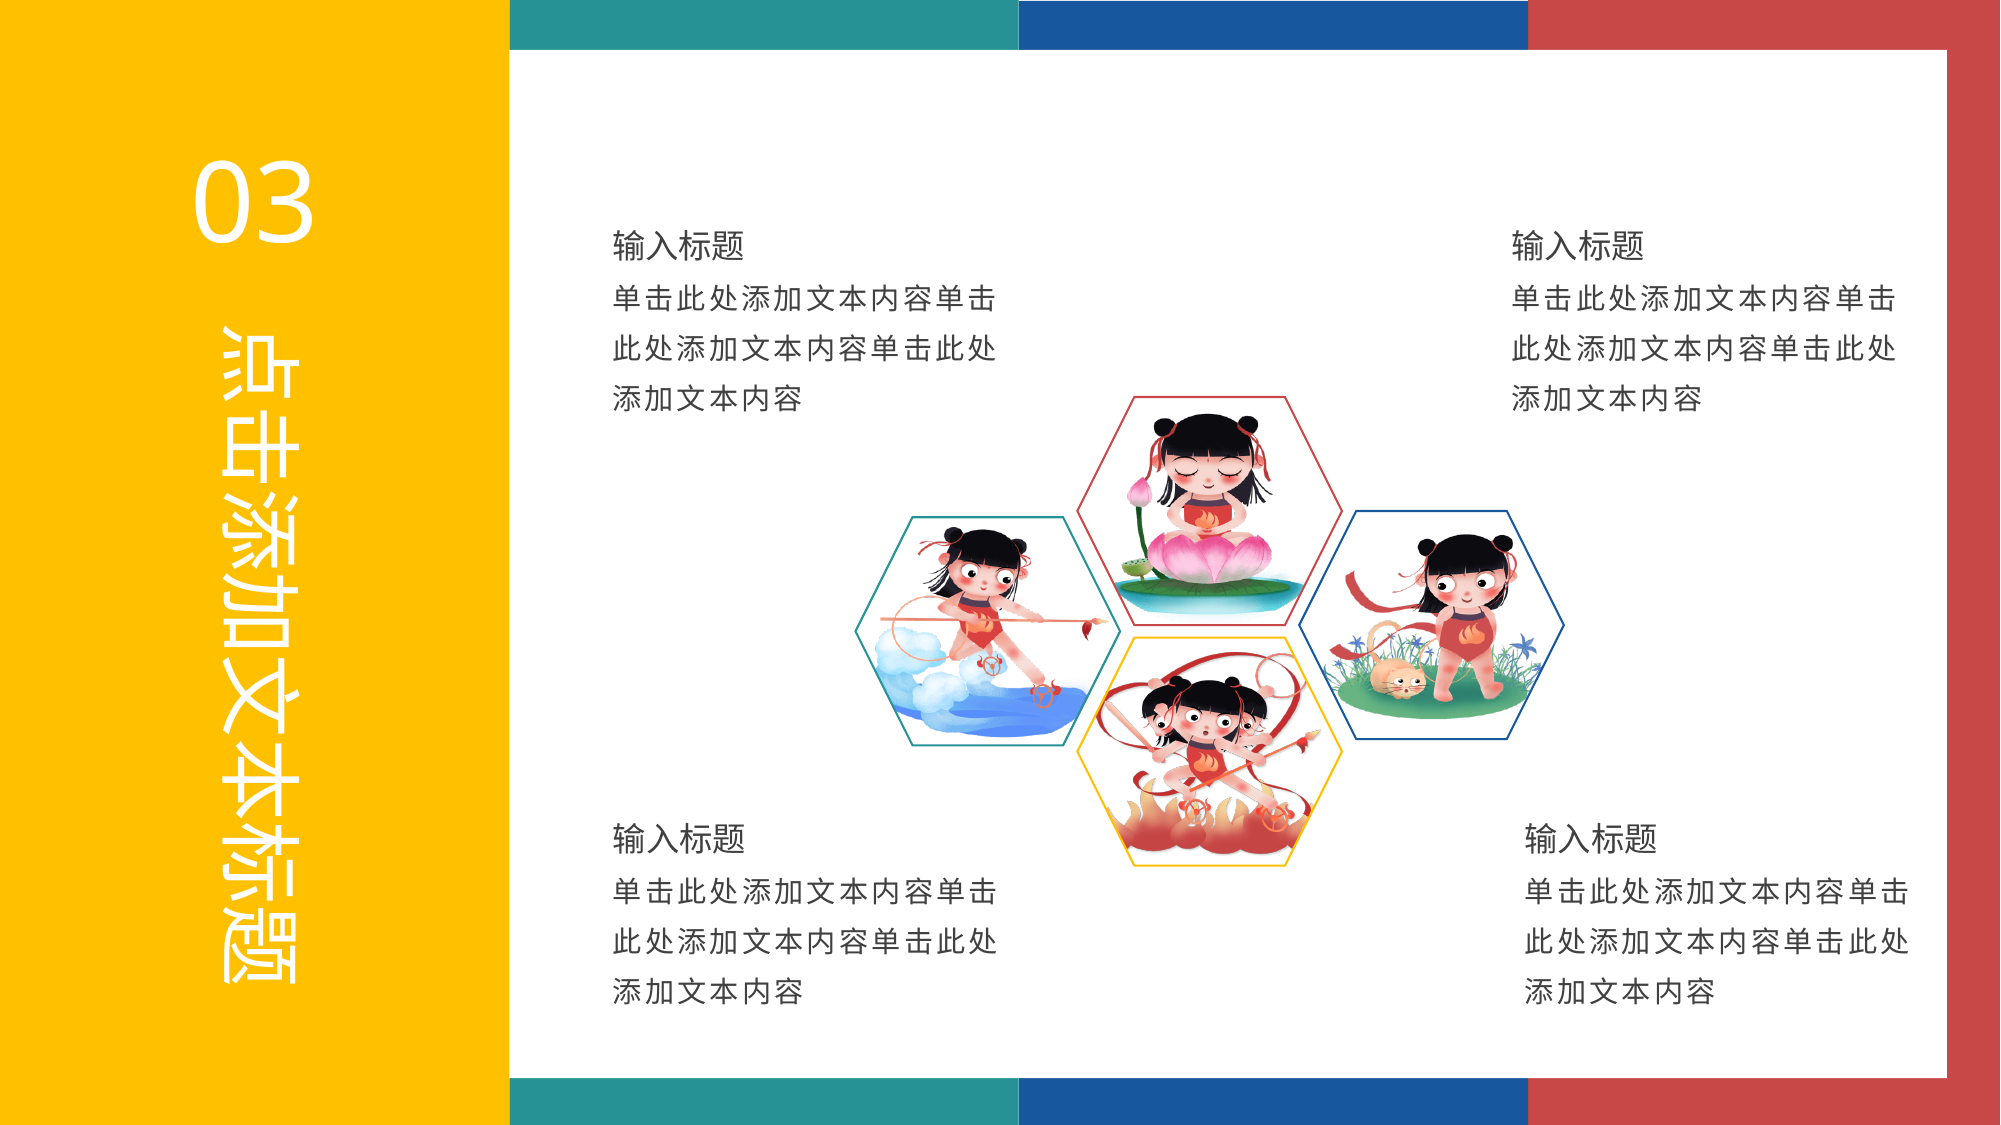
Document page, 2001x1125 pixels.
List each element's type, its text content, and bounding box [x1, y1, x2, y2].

text_box 输入标题 单击此处添加文本内容单击此处添加文本内容单击此处添加文本内容 [1511, 215, 1926, 415]
text_box 输入标题 单击此处添加文本内容单击此处添加文本内容单击此处添加文本内容 [611, 215, 1027, 415]
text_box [141, 122, 368, 1052]
text_box 输入标题 单击此处添加文本内容单击此处添加文本内容单击此处添加文本内容 [1524, 808, 1940, 1009]
text_box [1076, 395, 1344, 627]
text_box [1298, 509, 1565, 741]
text_box [0, 0, 510, 1125]
text_box [1076, 636, 1344, 867]
text_box 输入标题 单击此处添加文本内容单击此处添加文本内容单击此处添加文本内容 [612, 808, 1028, 1009]
text_box [854, 516, 1122, 747]
